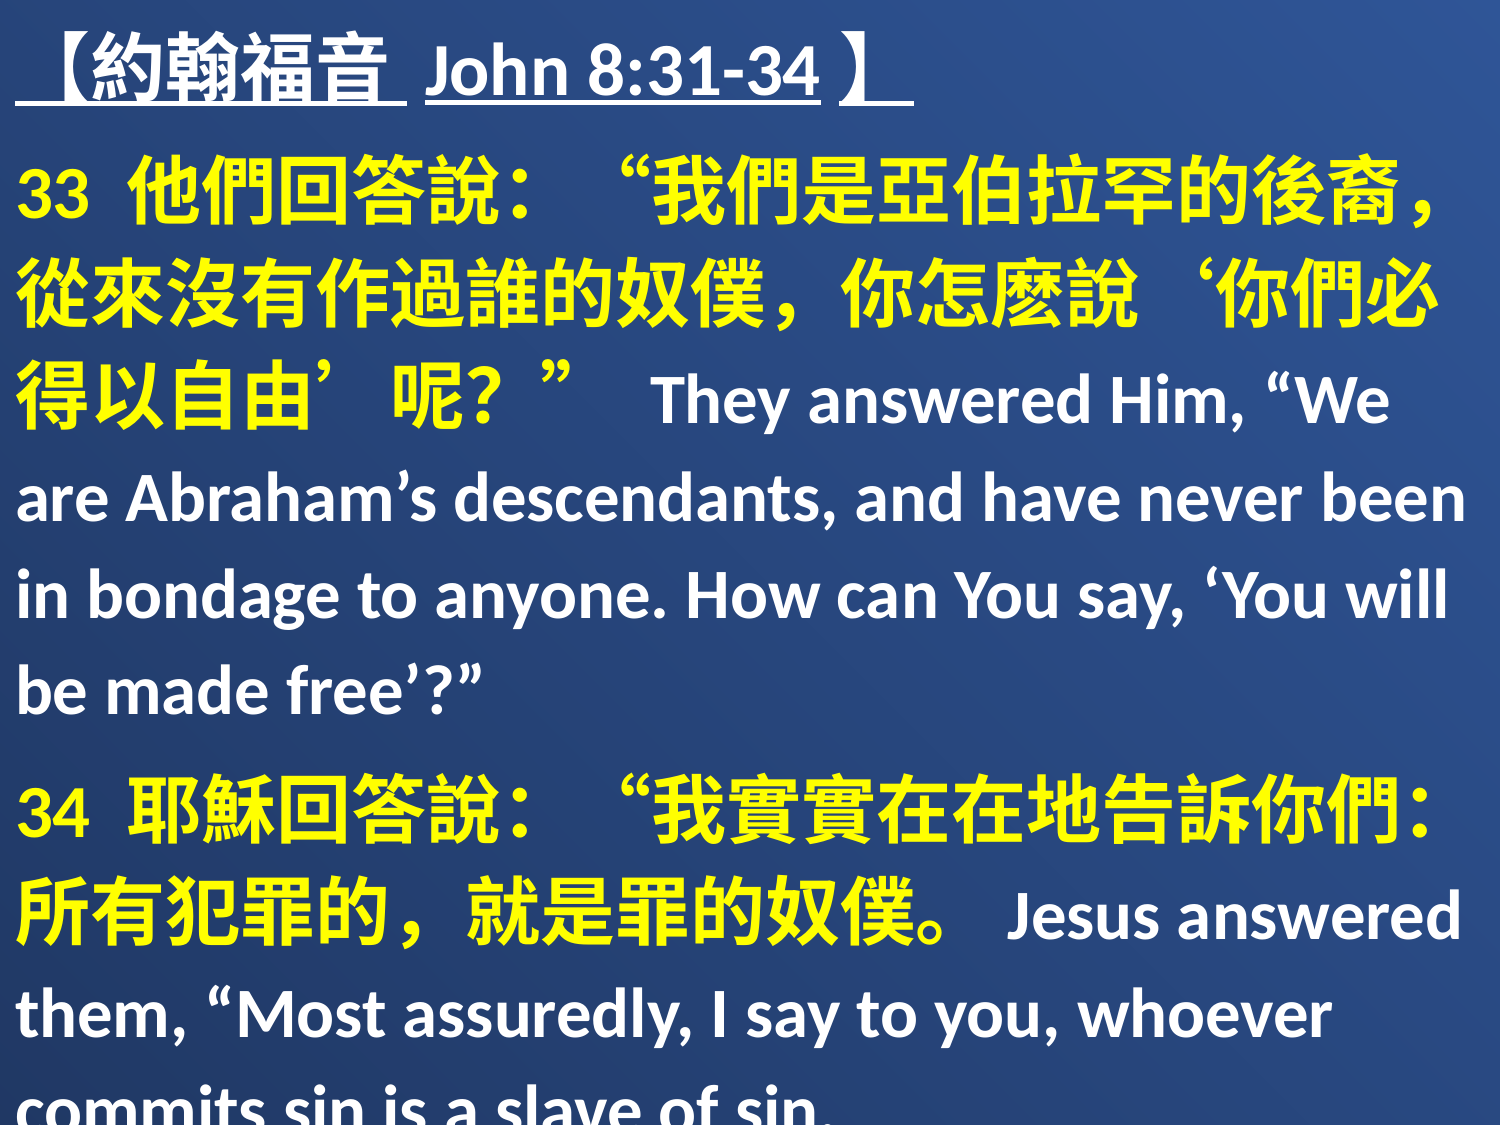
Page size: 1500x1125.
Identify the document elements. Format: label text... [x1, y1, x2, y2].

subtitle 【約翰福音 John 8:31-34】 33 他們回答說：“我們是亞伯拉罕的後裔，從來沒有作過誰的奴僕，你怎麽說‘你們必得以自由’呢？” They answered Him, “We are Abraham’s descendants, and have never been in bondage to anyone. How can You say, ‘You will be made free’?” 34 耶穌回答說：“我實實在在地告訴你們：所有犯罪的，就是罪的奴僕。Jesus answered them, “Most assuredly, I say to you, whoever commits sin is a slave of sin. [0, 0, 1500, 1125]
